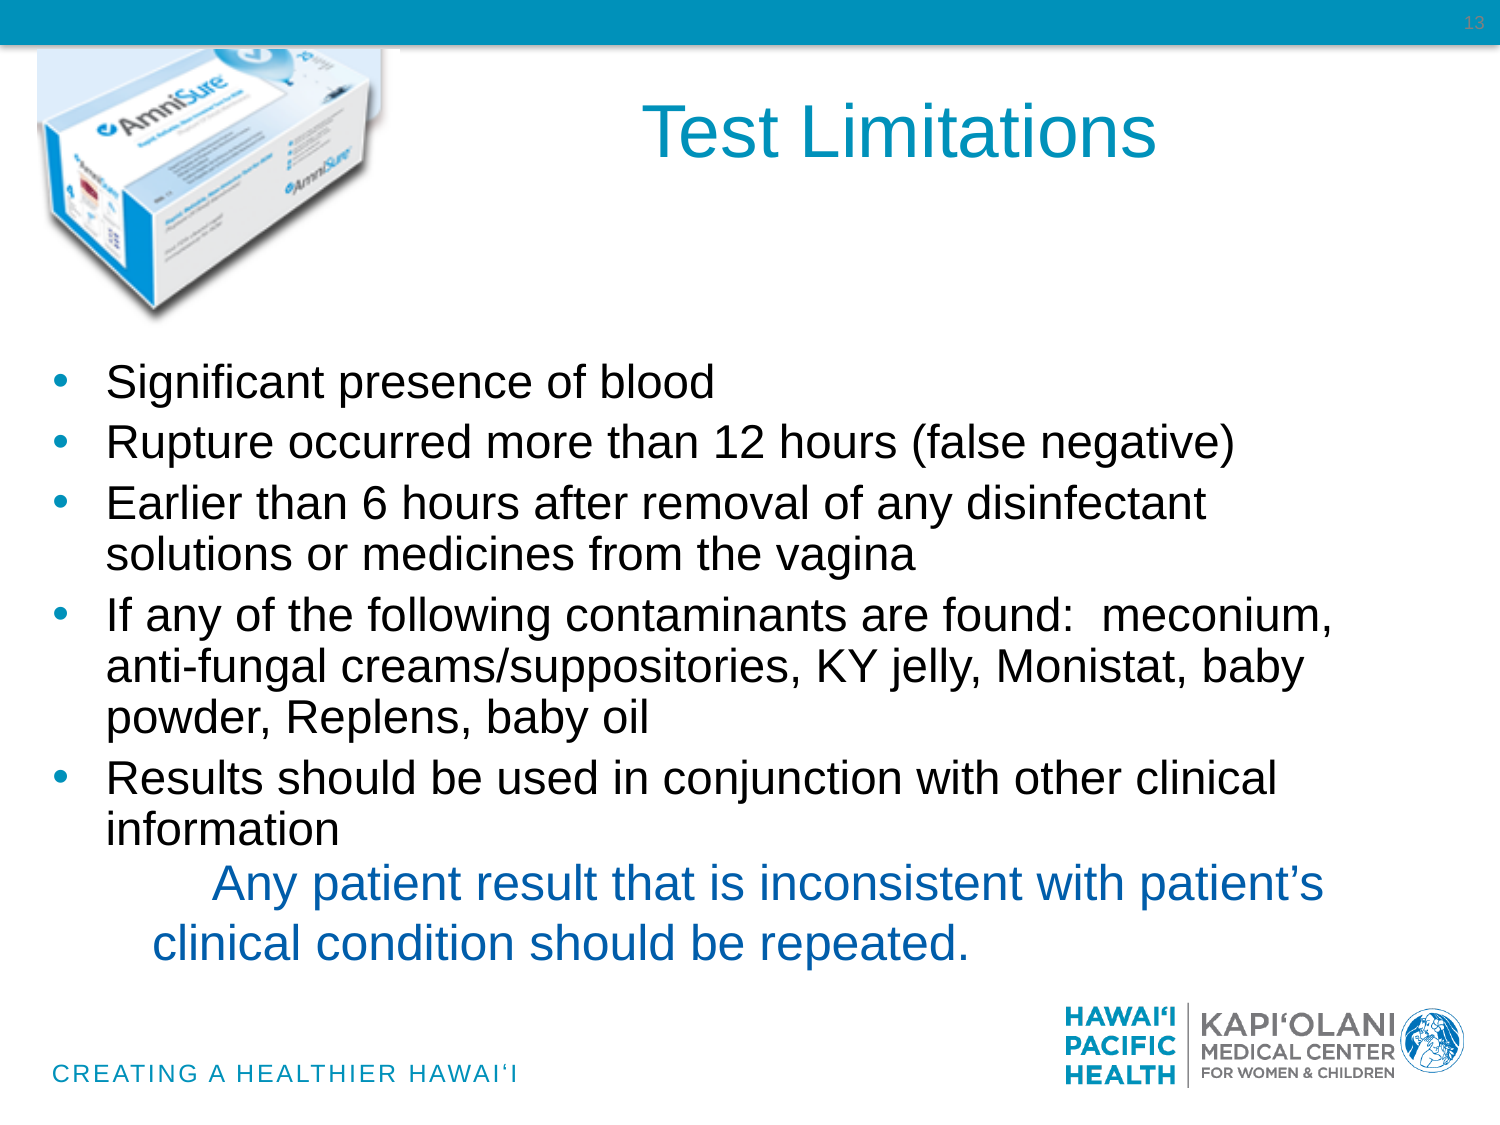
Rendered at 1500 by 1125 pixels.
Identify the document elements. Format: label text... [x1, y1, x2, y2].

slide_number 13 [1439, 0, 1500, 37]
picture [37, 49, 401, 330]
text_box Test Limitations [299, 37, 1500, 225]
text_box Any patient result that is inconsistent with patient’s clinical condition should be repeated. [137, 843, 1400, 979]
picture [1066, 1002, 1464, 1088]
footer CREATING A HEALTHIER HAWAIʻI [36, 1042, 641, 1103]
text_box Significant presence of blood Rupture occurred more than 12 hours (false negative) Earlier than 6 hours after removal of any disinfectant solutions or medicines from the vagina If any of the following contaminants are found: meconium, anti-fungal creams/suppositories, KY jelly, Monistat, baby powder, Replens, baby oil Results should be used in conjunction with other clinical information [37, 349, 1400, 868]
